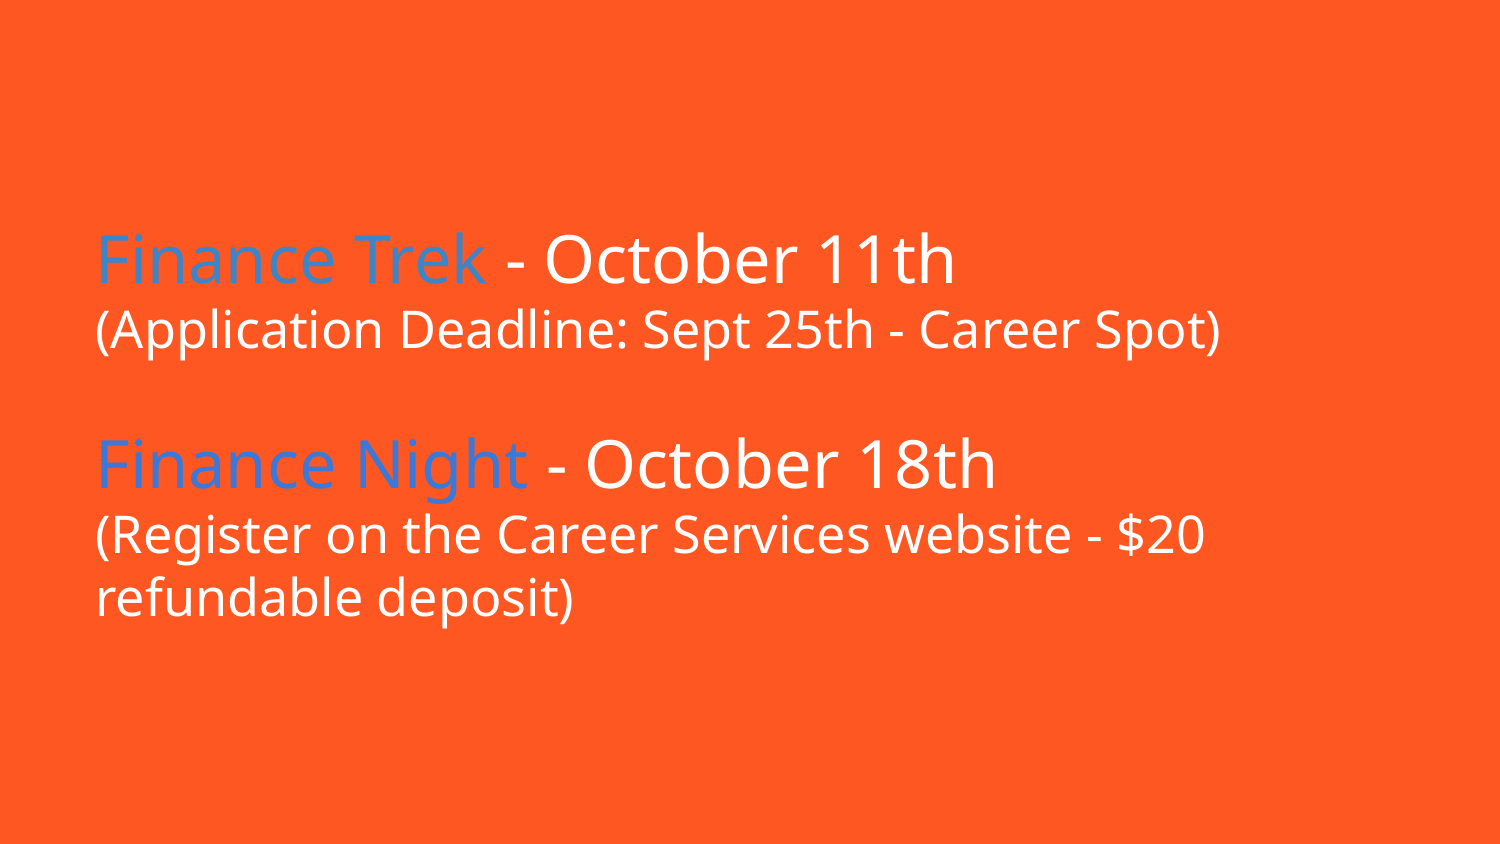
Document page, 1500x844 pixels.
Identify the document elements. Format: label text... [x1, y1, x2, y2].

title Finance Trek - October 11th (Application Deadline: Sept 25th - Career Spot) Finance Night - October 18th (Register on the Career Services website - $20 refundable deposit) [80, 86, 1477, 758]
